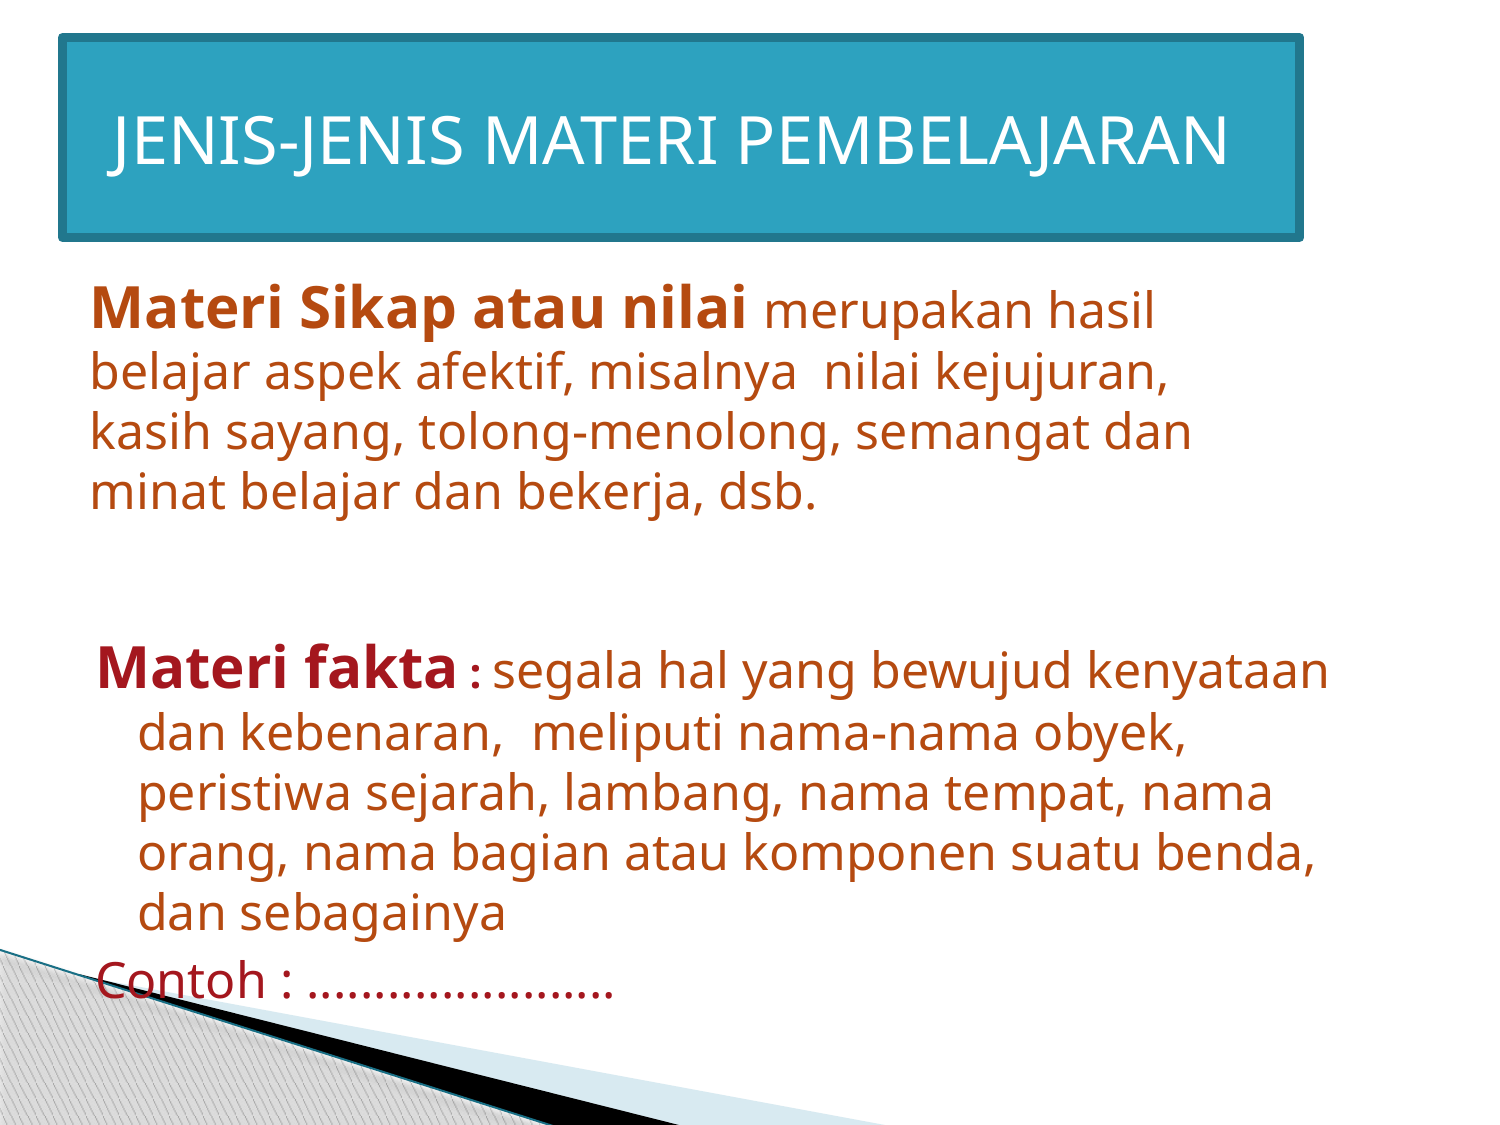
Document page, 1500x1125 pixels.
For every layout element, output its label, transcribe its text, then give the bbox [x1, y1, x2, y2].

text_box Materi Sikap atau nilai merupakan hasil belajar aspek afektif, misalnya nilai kejujuran, kasih sayang, tolong-menolong, semangat dan minat belajar dan bekerja, dsb. [75, 262, 1300, 528]
text_box JENIS-JENIS MATERI PEMBELAJARAN [58, 33, 1304, 242]
list Materi fakta : segala hal yang bewujud kenyataan dan kebenaran, meliputi nama-nama obyek, peristiwa sejarah, lambang, nama tempat, nama orang, nama bagian atau komponen suatu benda, dan sebagainya Contoh : ....................... [62, 493, 1413, 1125]
